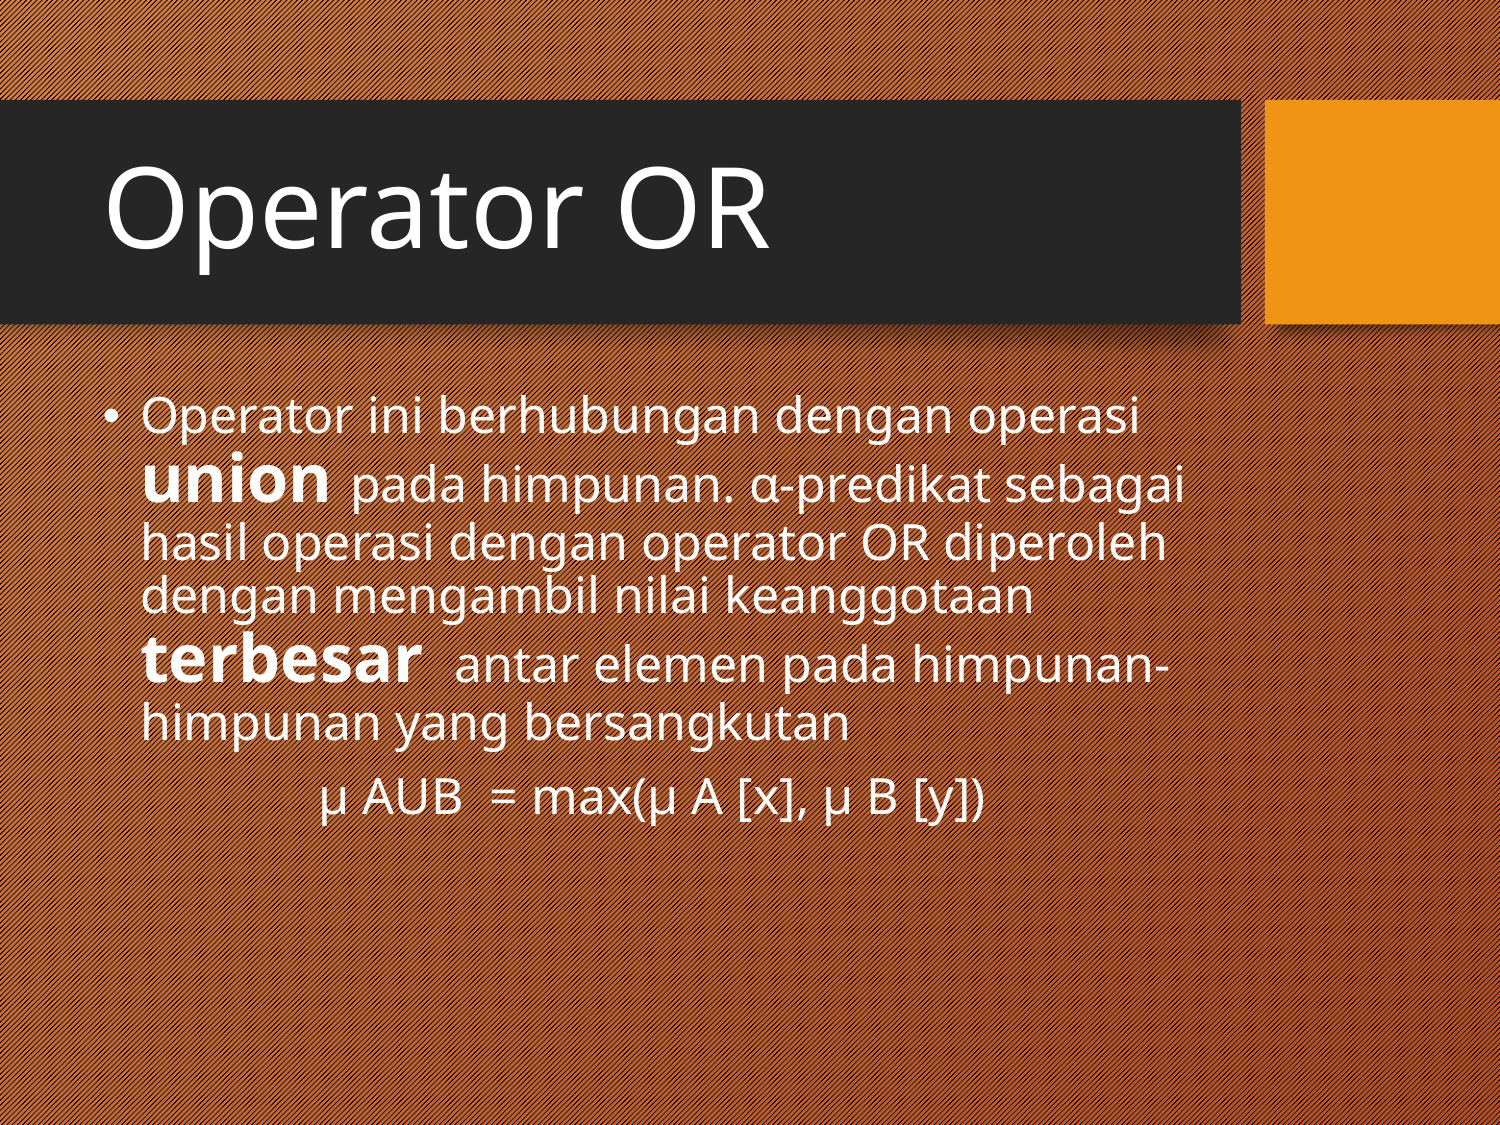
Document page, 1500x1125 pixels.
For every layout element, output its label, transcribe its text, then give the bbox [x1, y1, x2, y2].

list Operator ini berhubungan dengan operasi union pada himpunan. α-predikat sebagai hasil operasi dengan operator OR diperoleh dengan mengambil nilai keanggotaan terbesar antar elemen pada himpunan-himpunan yang bersangkutan µ AUB = max(µ A [x], µ B [y]) [87, 383, 1218, 974]
picture [0, 0, 1500, 1125]
title Operator OR [87, 123, 1219, 301]
